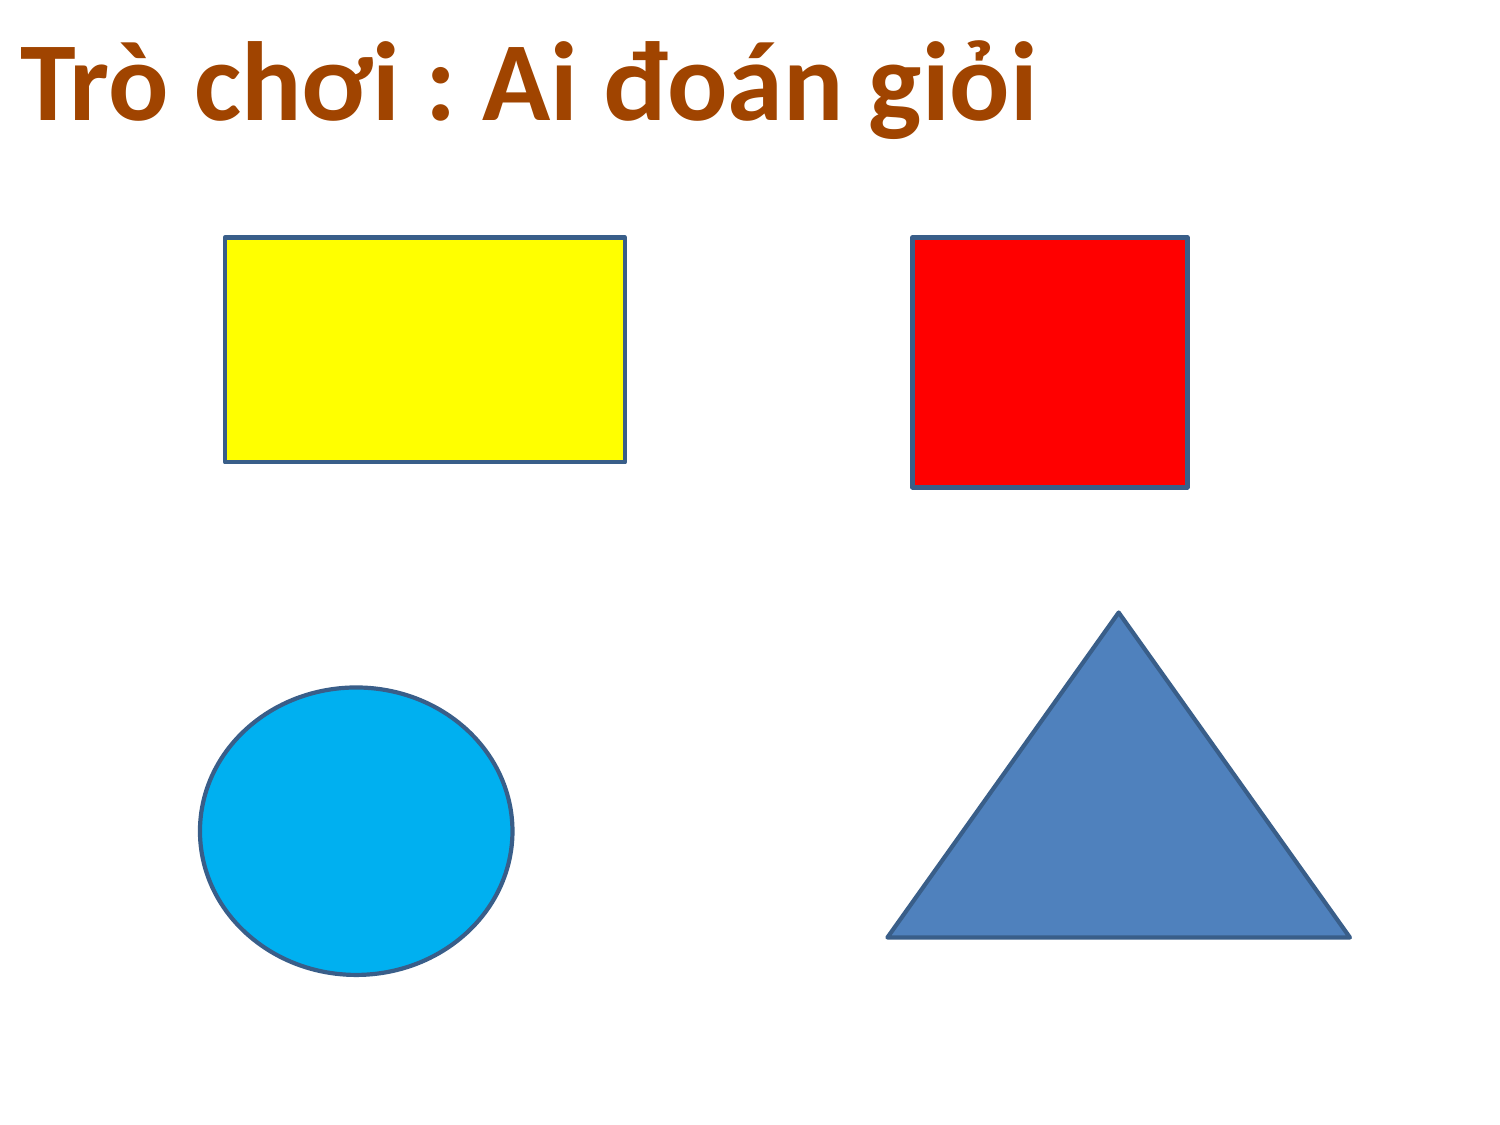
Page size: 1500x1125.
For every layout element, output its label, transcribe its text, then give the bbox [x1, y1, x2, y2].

text_box [912, 237, 1188, 488]
text_box [887, 612, 1350, 938]
text_box Trò chơi : Ai đoán giỏi [0, 0, 1060, 151]
text_box [199, 687, 513, 975]
text_box [225, 237, 625, 463]
